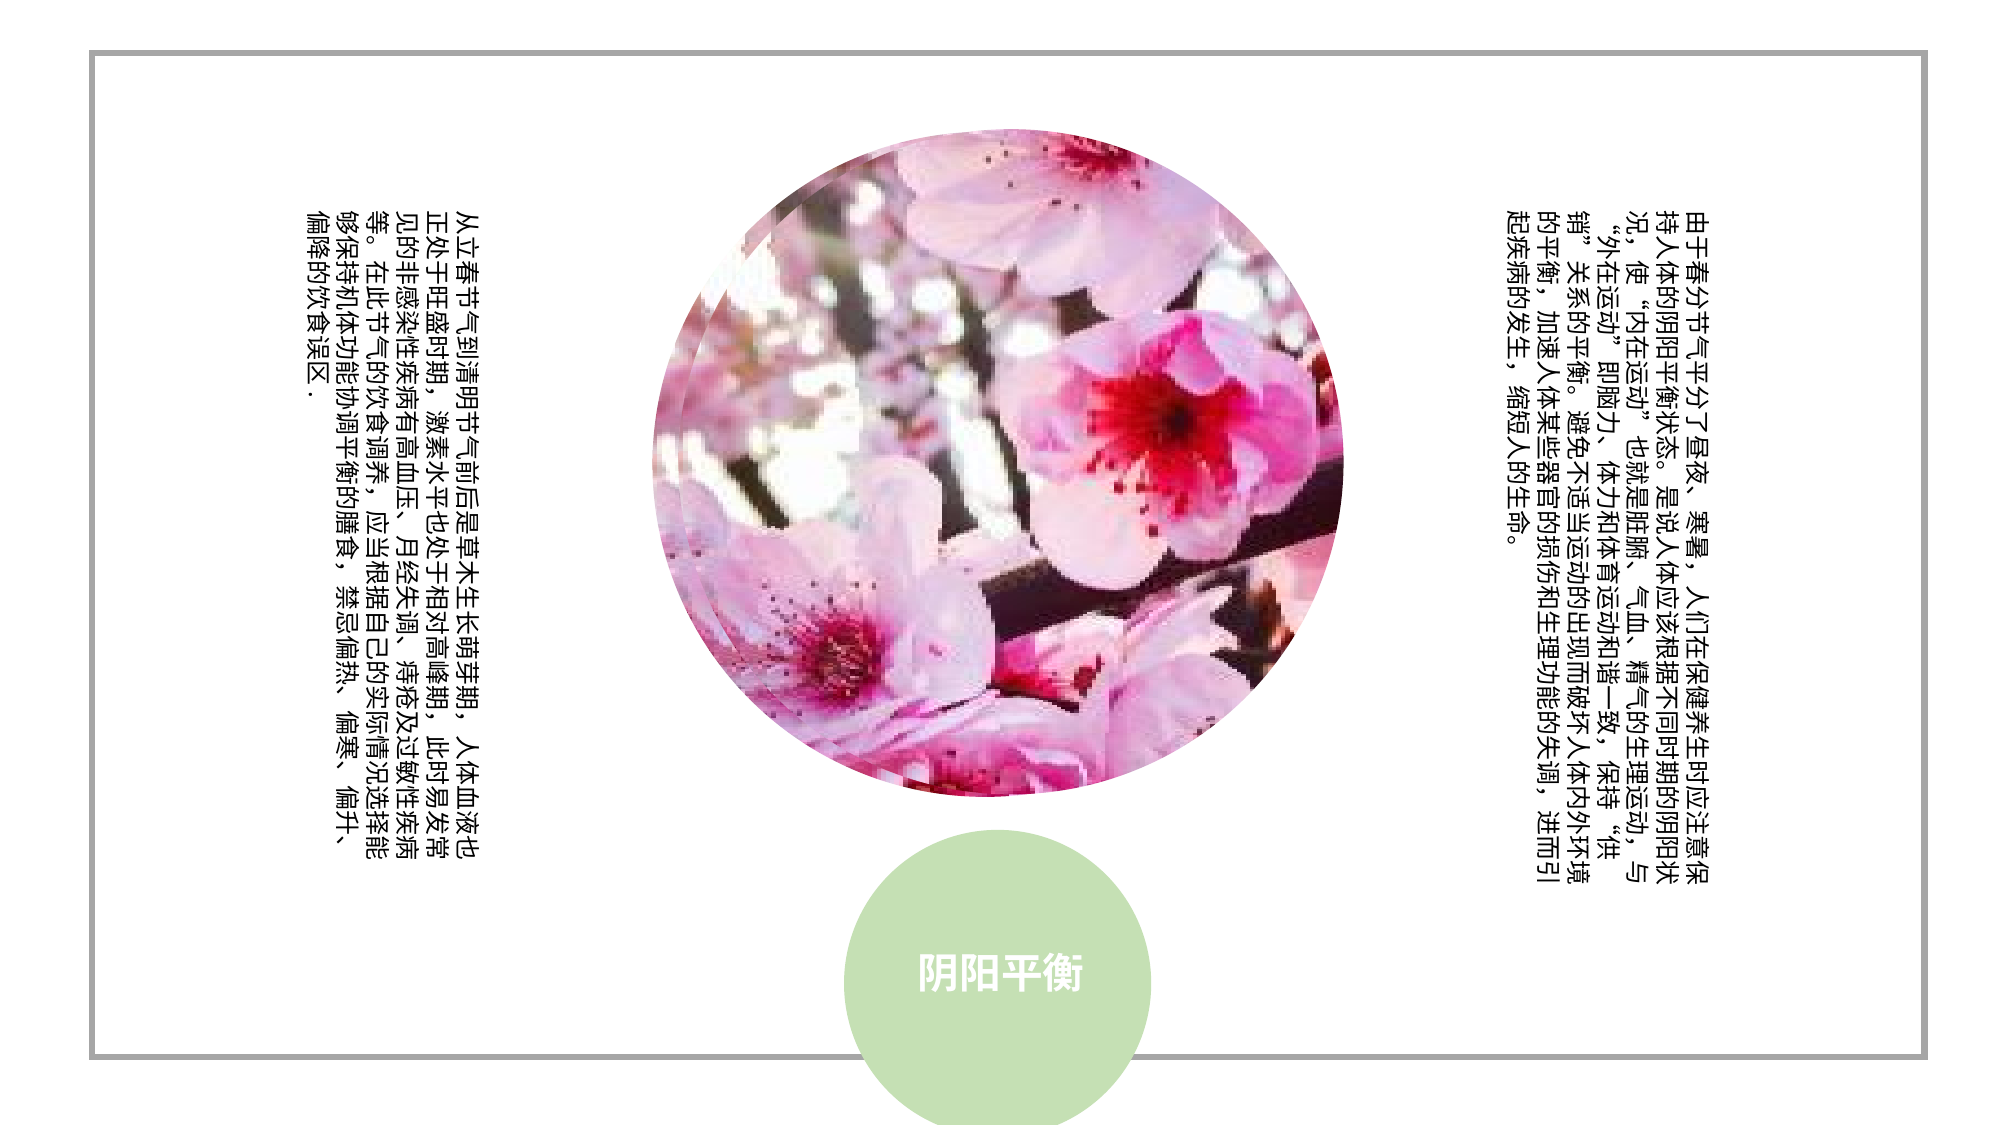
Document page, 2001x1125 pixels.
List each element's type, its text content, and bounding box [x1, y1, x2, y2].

text_box 由于春分节气平分了昼夜、寒暑，人们在保健养生时应注意保持人体的阴阳平衡状态。是说人体应该根据不同时期的阴阳状况，使“内在运动”也就是脏腑、气血、精气的生理运动，与“外在运动”即脑力、体力和体育运动和谐一致，保持“供销”关系的平衡。避免不适当运动的出现而破坏人体内外环境的平衡，加速人体某些器官的损伤和生理功能的失调，进而引起疾病的发生，缩短人的生命。 [1478, 195, 1722, 915]
text_box 从立春节气到清明节气前后是草木生长萌芽期，人体血液也正处于旺盛时期，激素水平也处于相对高峰期，此时易发常见的非感染性疾病有高血压、月经失调、痔疮及过敏性疾病等。在此节气的饮食调养，应当根据自己的实际情况选择能够保持机体功能协调平衡的膳食，禁忌偏热、偏寒、偏升、偏降的饮食误区. [279, 195, 492, 886]
text_box [91, 52, 1926, 1058]
text_box [651, 132, 1021, 798]
text_box [677, 128, 1345, 796]
text_box 阴阳平衡 [897, 936, 1105, 1007]
text_box [842, 828, 1153, 1125]
